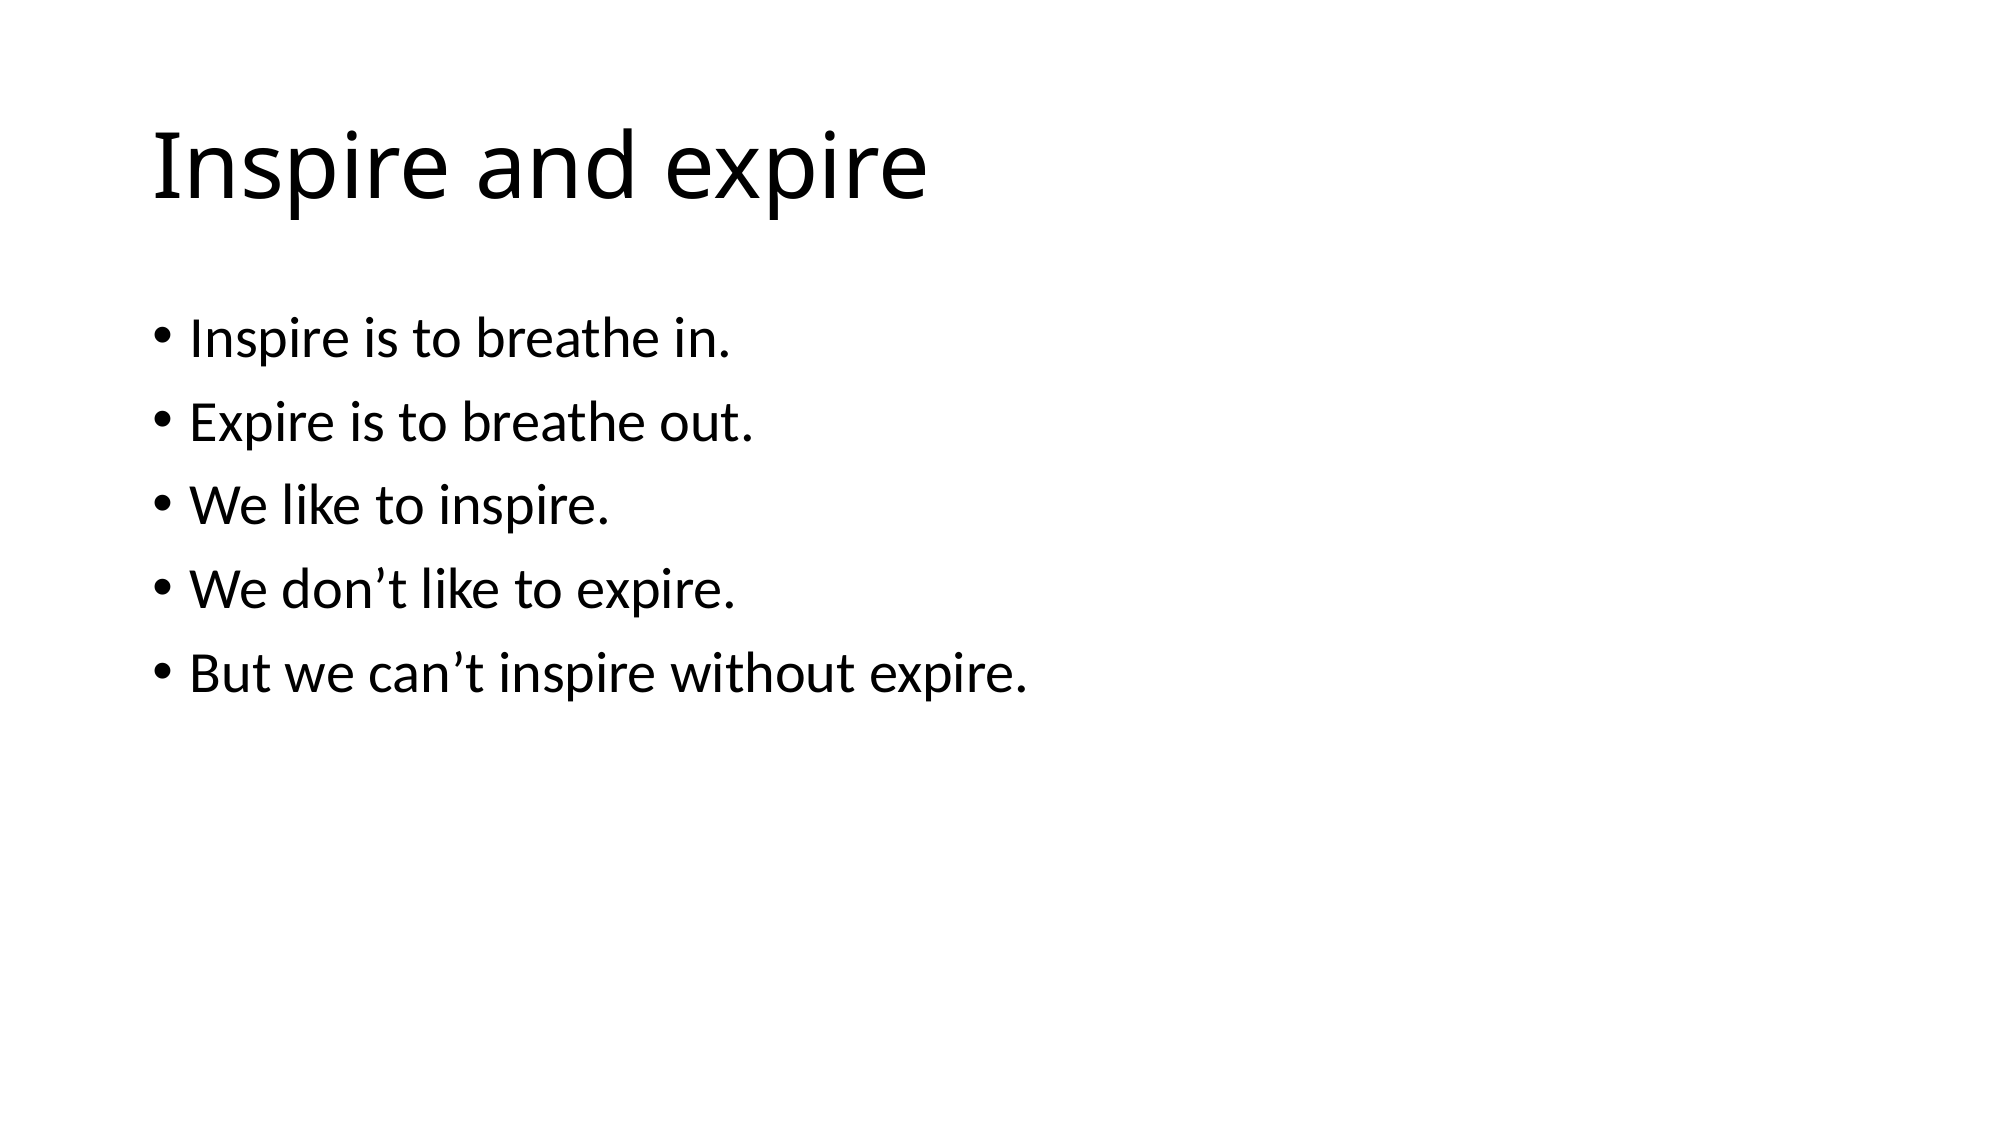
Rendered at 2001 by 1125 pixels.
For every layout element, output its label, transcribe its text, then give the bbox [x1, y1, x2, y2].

list Inspire is to breathe in. Expire is to breathe out. We like to inspire. We don’t like to expire. But we can’t inspire without expire. [137, 299, 1863, 1014]
title Inspire and expire [137, 59, 1863, 278]
